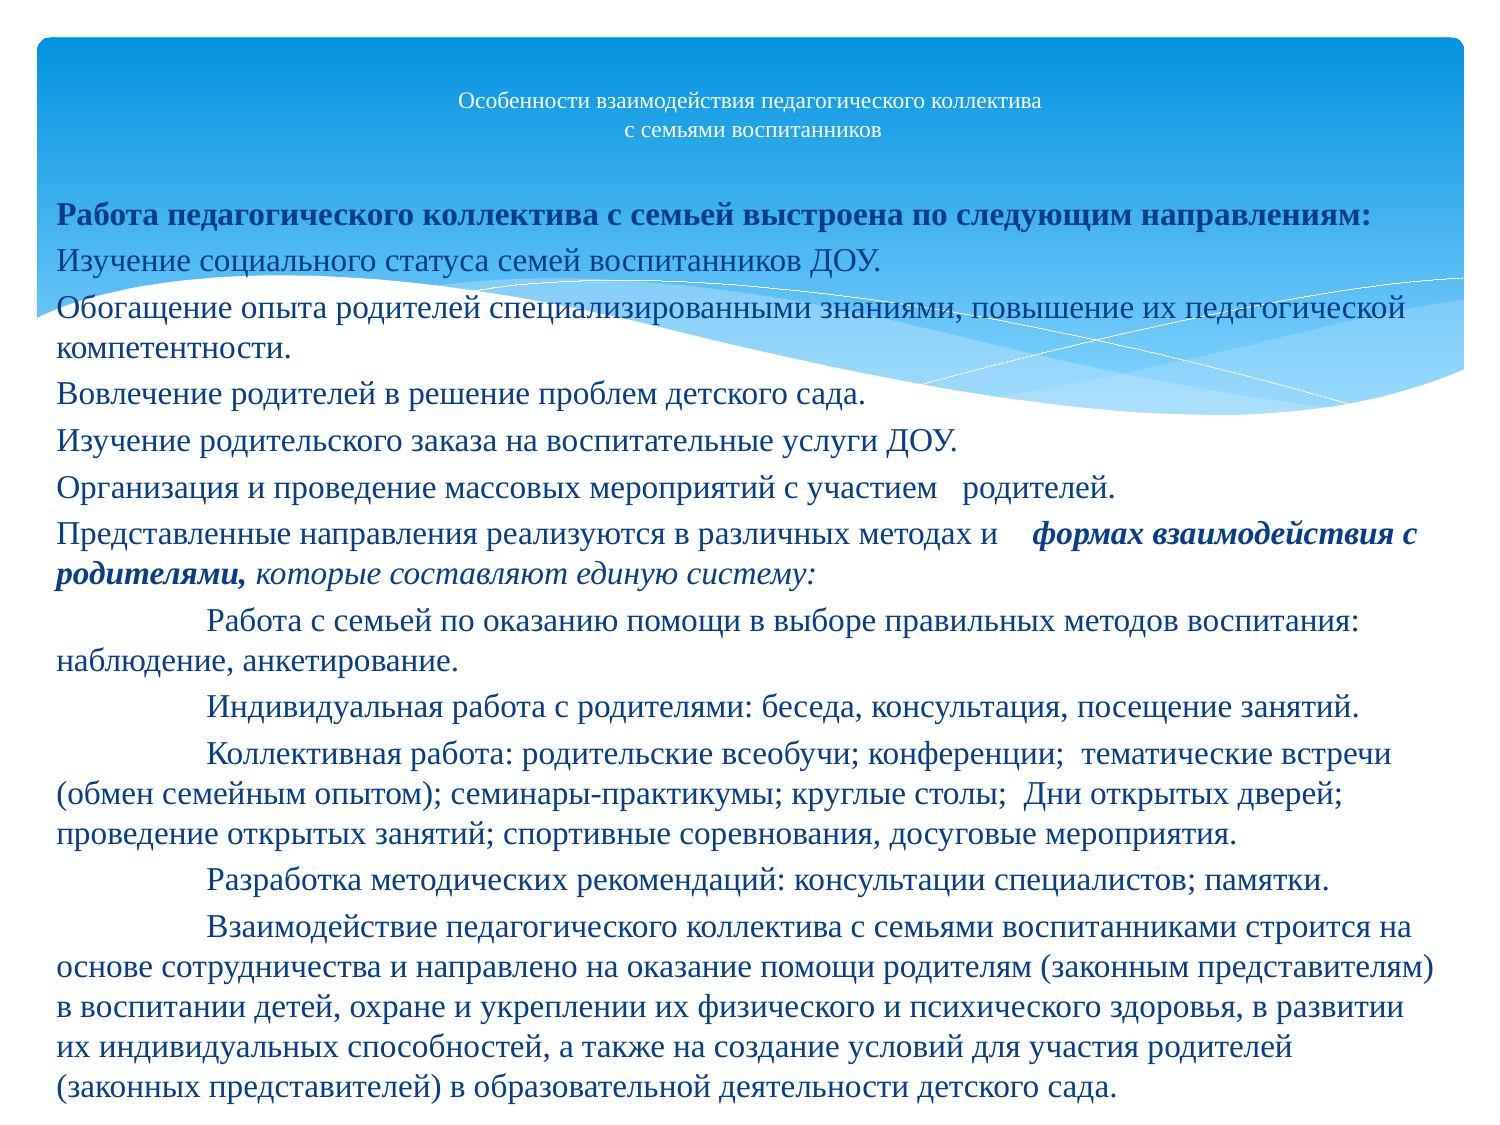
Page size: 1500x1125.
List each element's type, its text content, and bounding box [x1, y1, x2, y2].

list Работа педагогического коллектива с семьей выстроена по следующим направлениям: Изучение социального статуса семей воспитанников ДОУ. Обогащение опыта родителей специализированными знаниями, повышение их педагогической компетентности. Вовлечение родителей в решение проблем детского сада. Изучение родительского заказа на воспитательные услуги ДОУ. Организация и проведение массовых мероприятий с участием родителей. Представленные направления реализуются в различных методах и формах взаимодействия с родителями, которые составляют единую систему: Работа с семьей по оказанию помощи в выборе правильных методов воспитания: наблюдение, анкетирование. Индивидуальная работа с родителями: беседа, консультация, посещение занятий. Коллективная работа: родительские всеобучи; конференции; тематические встречи (обмен семейным опытом); семинары-практикумы; круглые столы; Дни открытых дверей; проведение открытых занятий; спортивные соревнования, досуговые мероприятия. Разработка методических рекомендаций: консультации специалистов; памятки. Взаимодействие педагогического коллектива с семьями воспитанниками строится на основе сотрудничества и направлено на оказание помощи родителям (законным представителям) в воспитании детей, охране и укреплении их физического и психического здоровья, в развитии их индивидуальных способностей, а также на создание условий для участия родителей (законных представителей) в образовательной деятельности детского сада. [41, 184, 1459, 1083]
title Особенности взаимодействия педагогического коллектива с семьями воспитанников [75, 42, 1425, 197]
